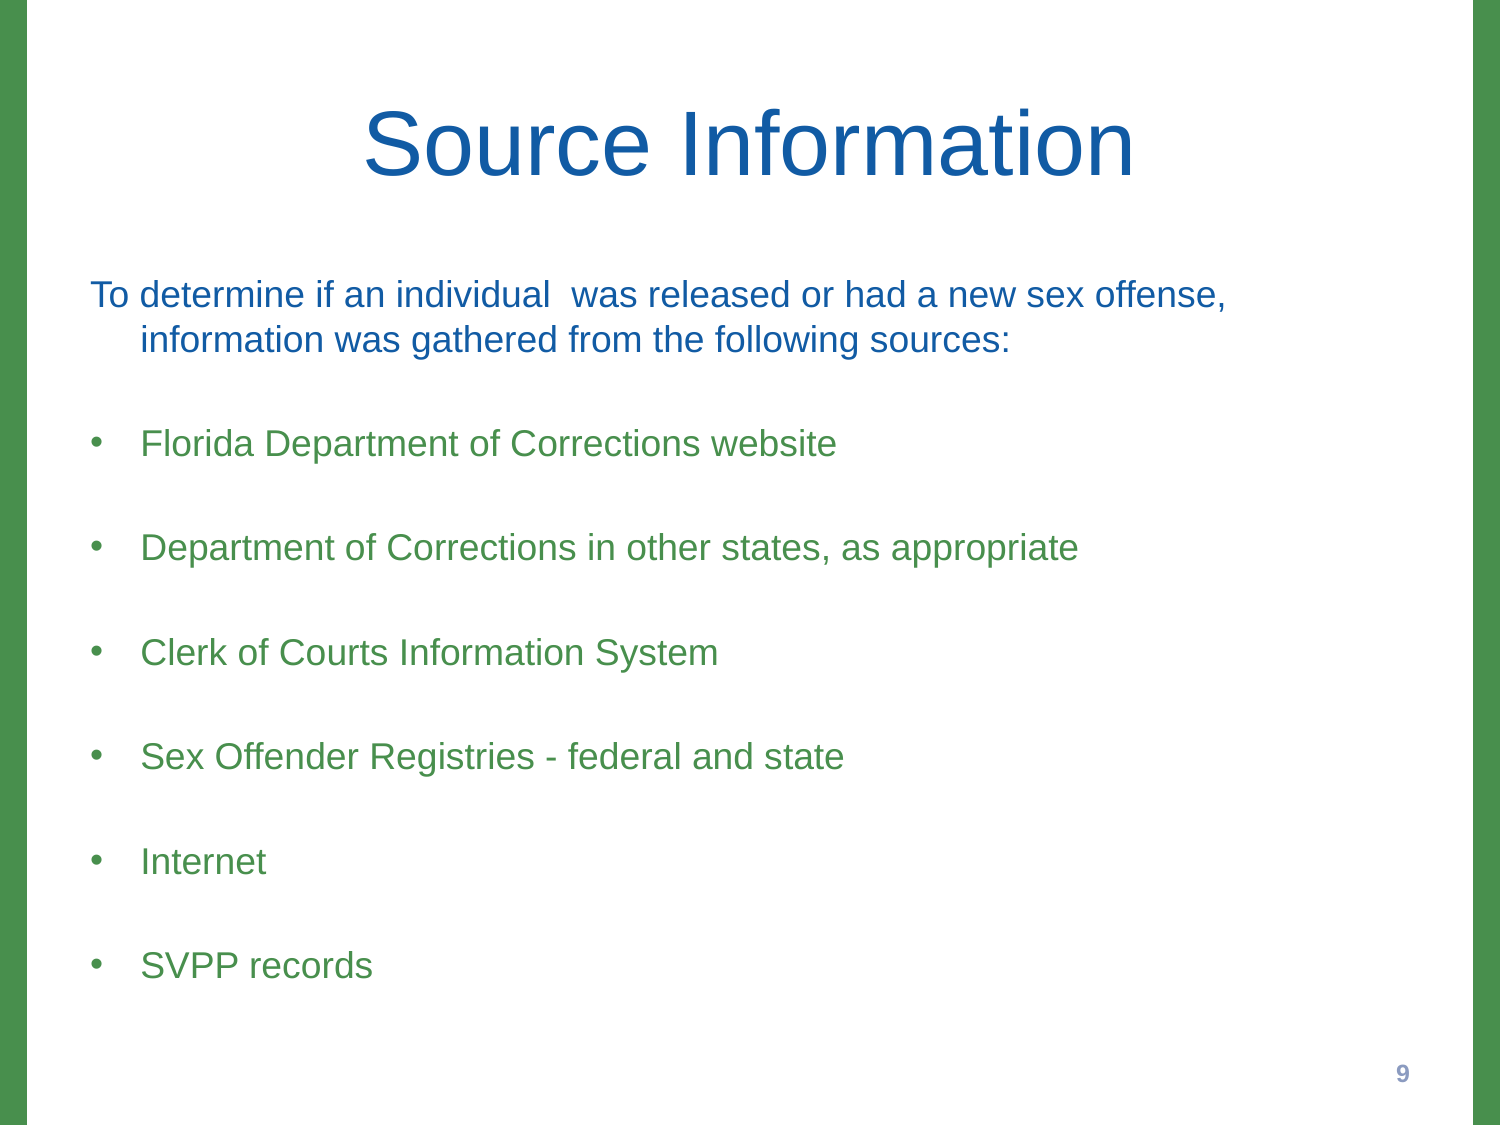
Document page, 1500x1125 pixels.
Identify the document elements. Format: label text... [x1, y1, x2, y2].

slide_number 9 [1074, 1042, 1425, 1103]
title Source Information [75, 45, 1425, 233]
list To determine if an individual was released or had a new sex offense, information was gathered from the following sources: Florida Department of Corrections website Department of Corrections in other states, as appropriate Clerk of Courts Information System Sex Offender Registries - federal and state Internet SVPP records [75, 262, 1425, 1005]
